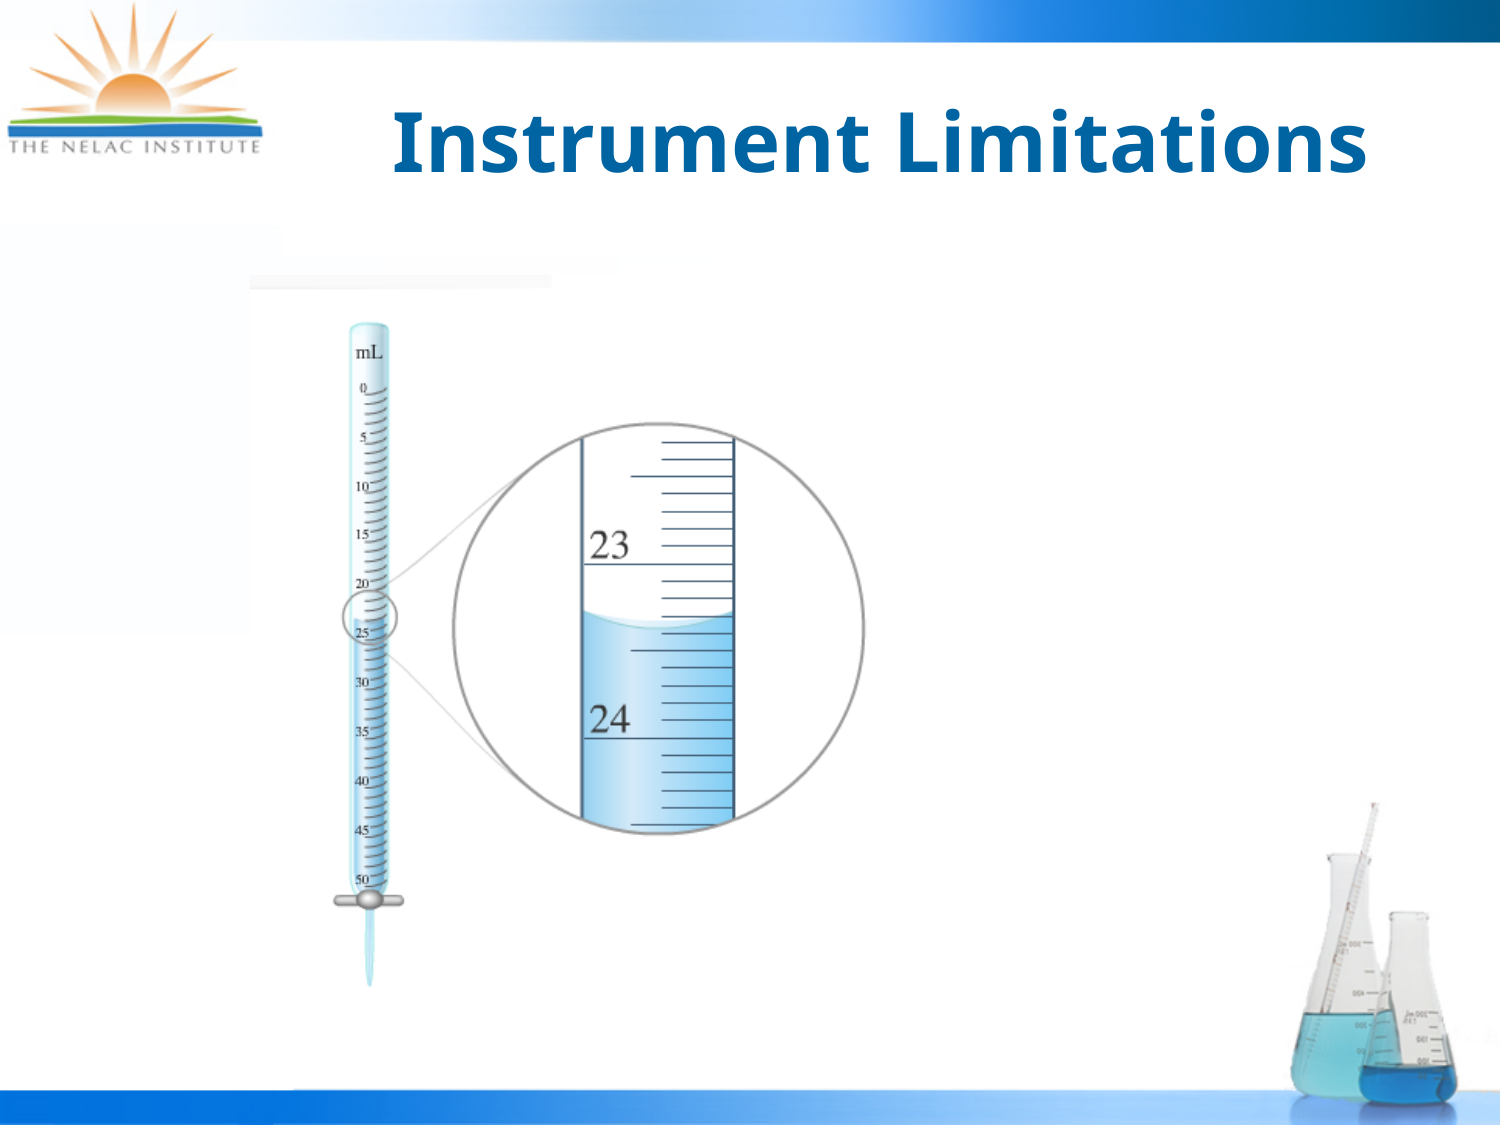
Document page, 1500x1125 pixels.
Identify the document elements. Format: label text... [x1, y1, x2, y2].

picture [0, 0, 1500, 1125]
title Instrument Limitations [337, 45, 1425, 233]
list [249, 274, 925, 1004]
